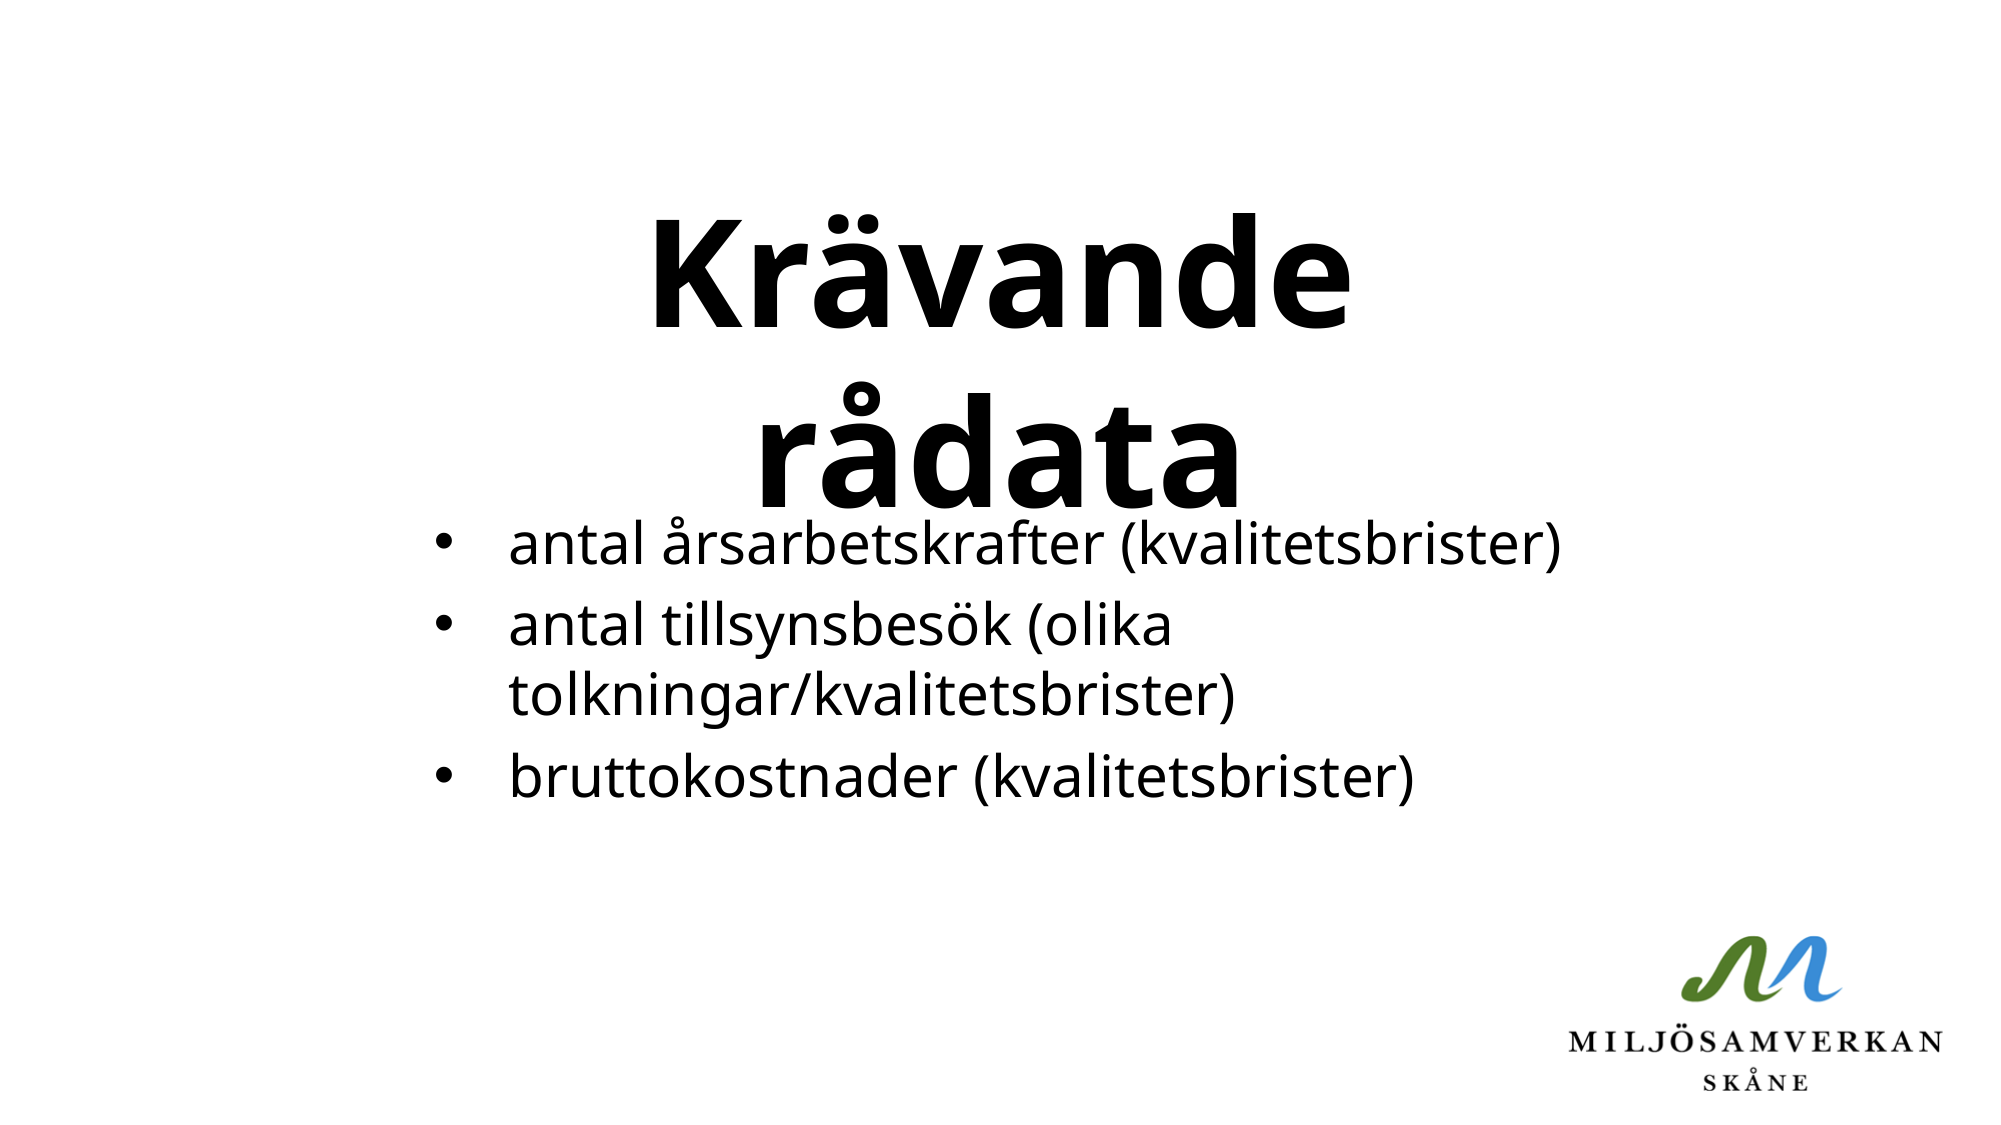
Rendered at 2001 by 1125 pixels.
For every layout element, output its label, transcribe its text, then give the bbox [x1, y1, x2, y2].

picture [1566, 933, 1946, 1094]
title Krävande rådata [362, 251, 1638, 464]
subtitle antal årsarbetskrafter (kvalitetsbrister) antal tillsynsbesök (olika tolkningar/kvalitetsbrister) bruttokostnader (kvalitetsbrister) [418, 498, 1589, 1043]
